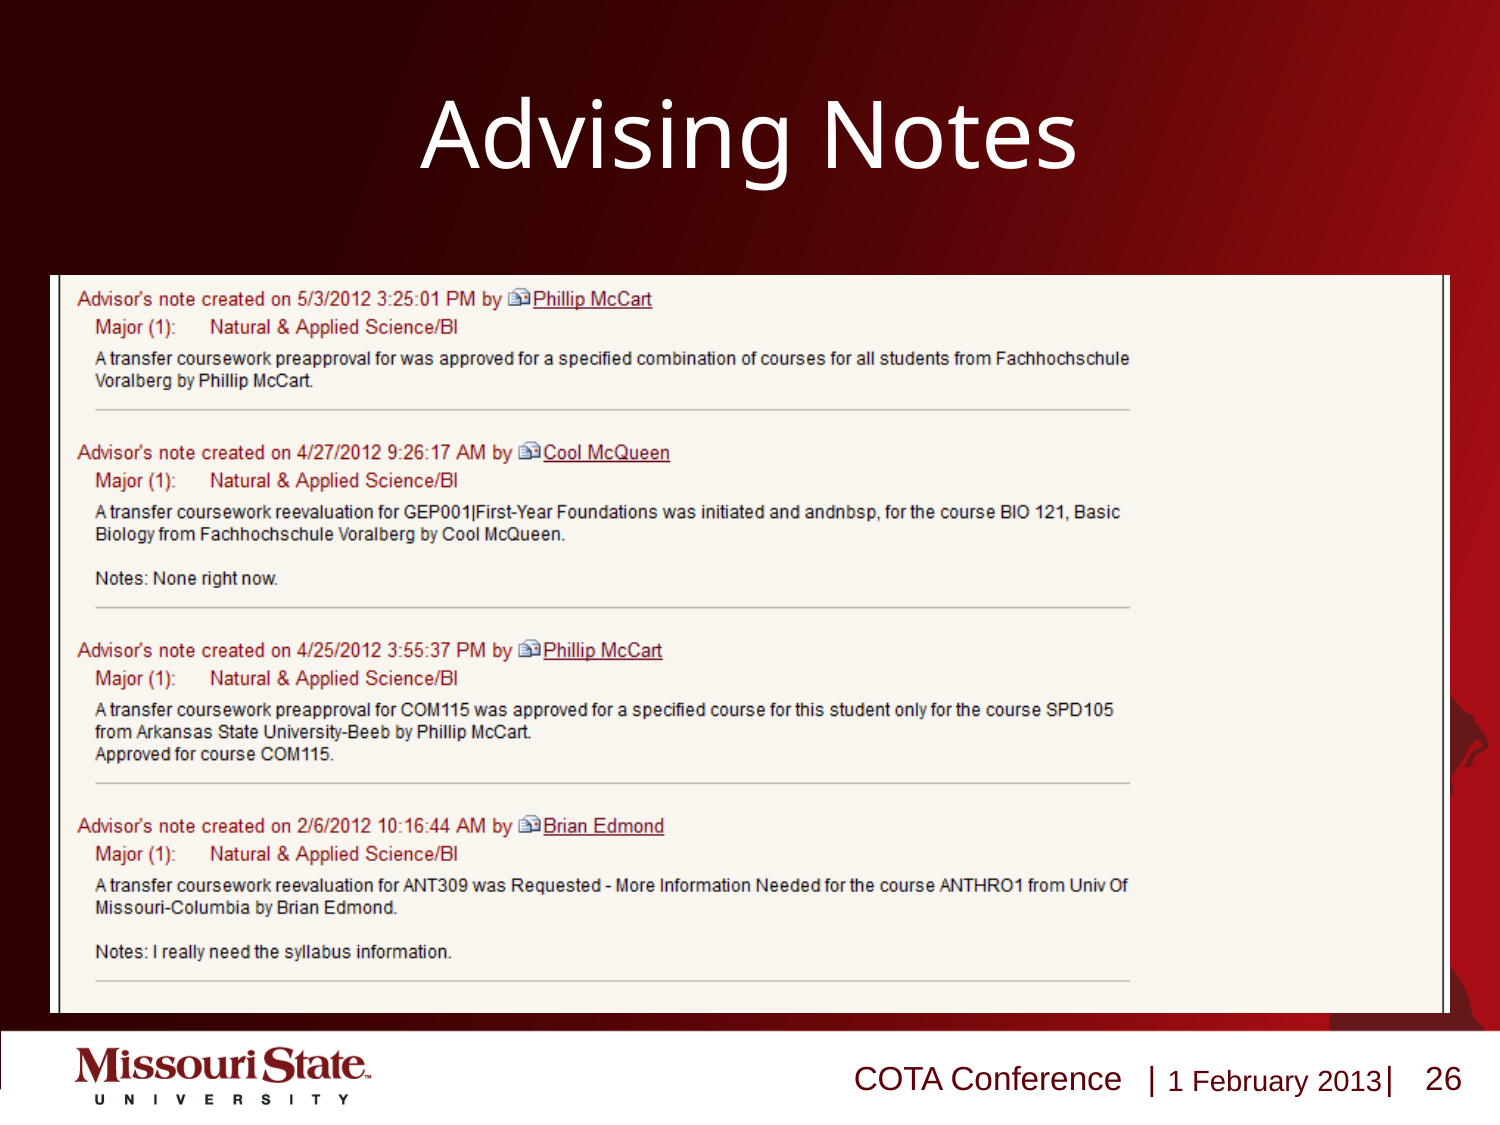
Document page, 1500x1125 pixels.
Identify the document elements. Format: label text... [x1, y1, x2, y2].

title Advising Notes [50, 37, 1450, 225]
picture [0, 0, 1500, 1125]
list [49, 275, 1451, 1013]
